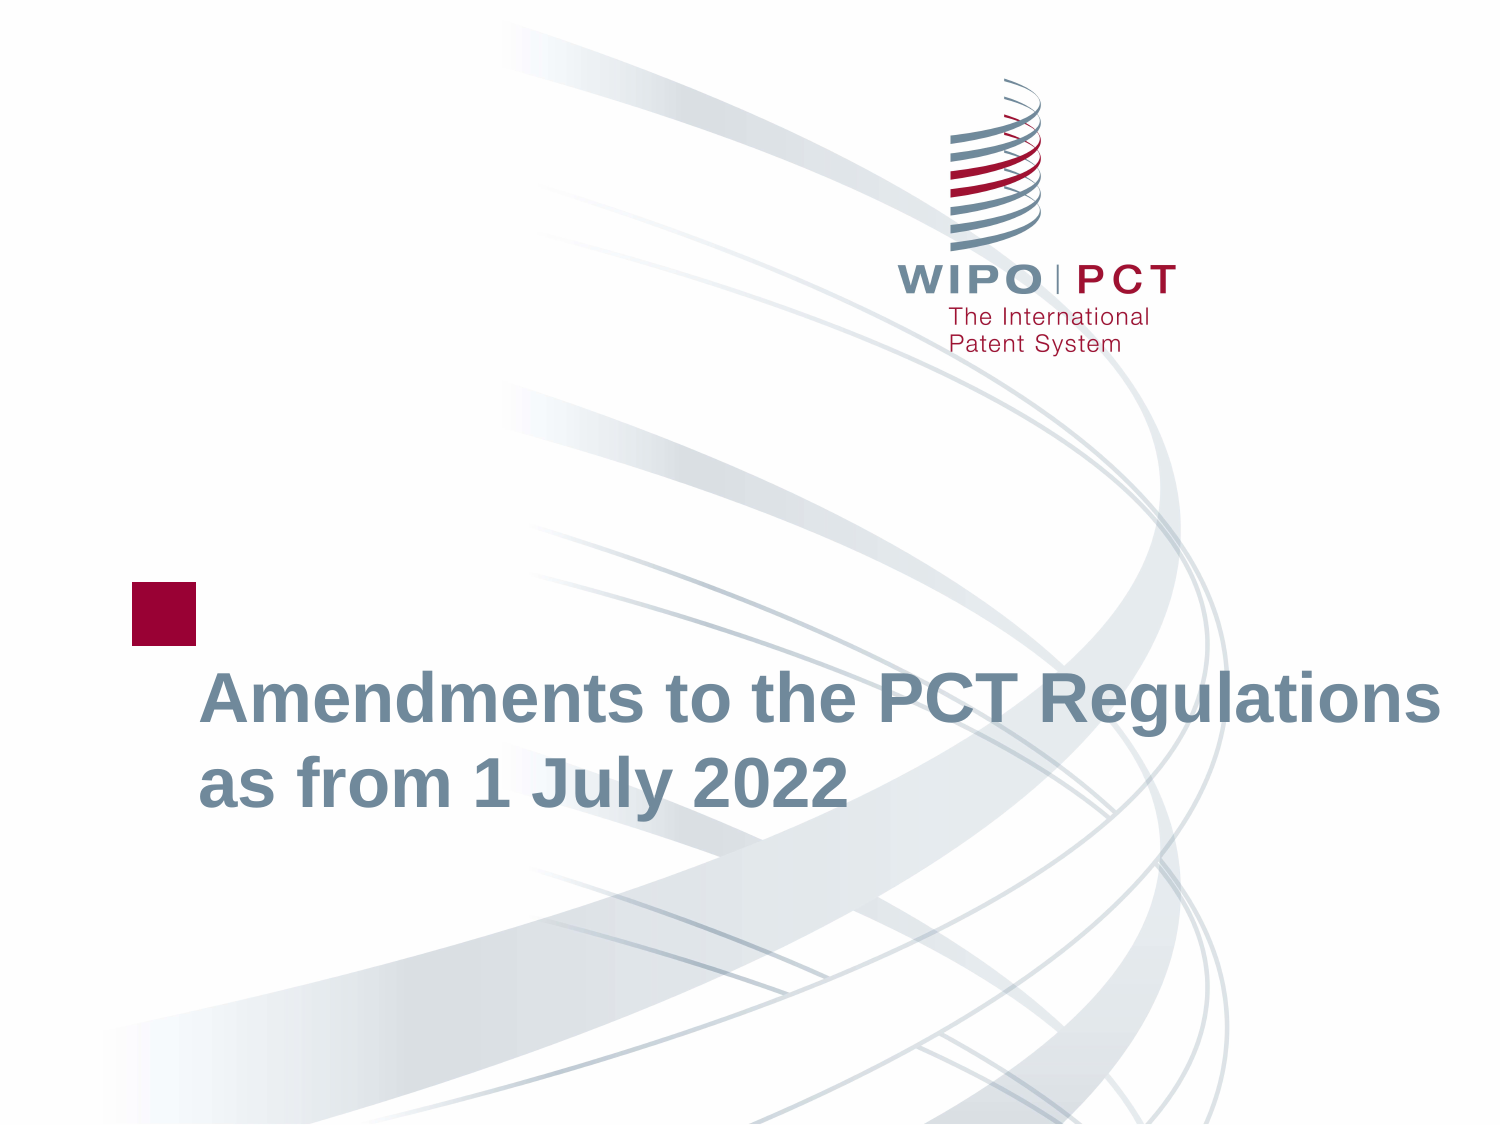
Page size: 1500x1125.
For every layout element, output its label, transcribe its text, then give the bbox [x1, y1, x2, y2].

subtitle Amendments to the PCT Regulations as from 1 July 2022 [183, 644, 1483, 875]
picture [0, 0, 1500, 1125]
